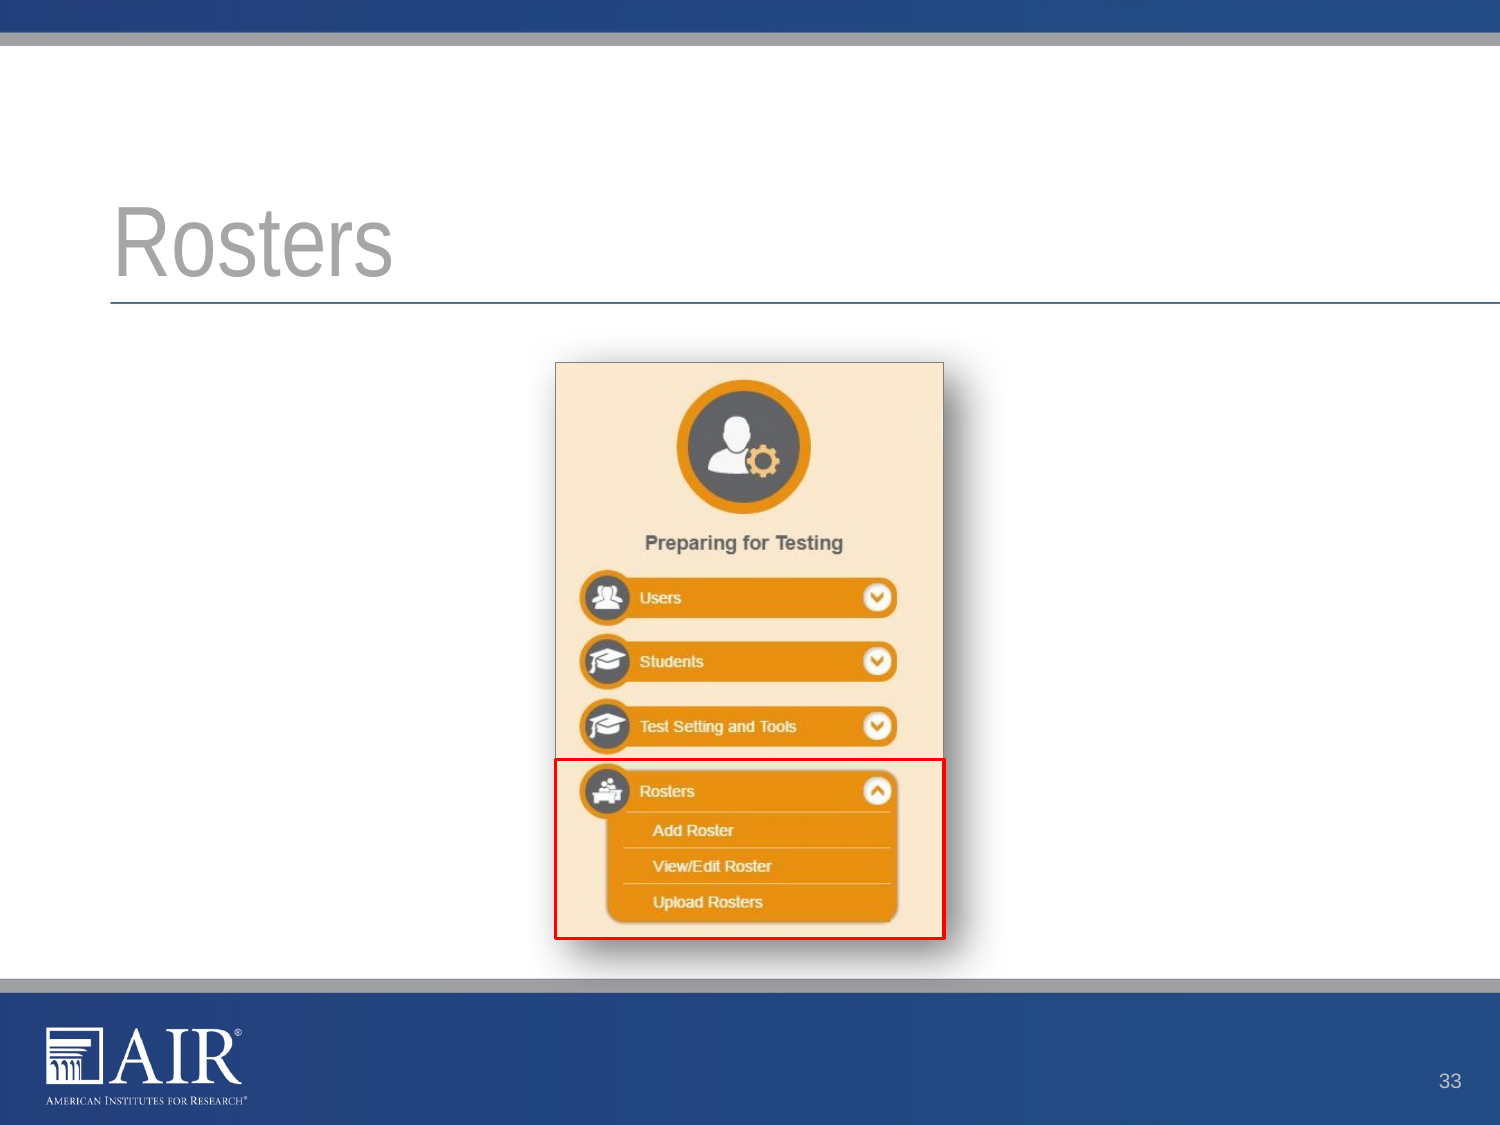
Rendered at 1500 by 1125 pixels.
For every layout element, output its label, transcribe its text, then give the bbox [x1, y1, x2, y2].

slide_number 33 [1436, 1067, 1462, 1093]
picture [0, 0, 1500, 1125]
title Rosters [112, 51, 1463, 297]
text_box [555, 362, 945, 939]
